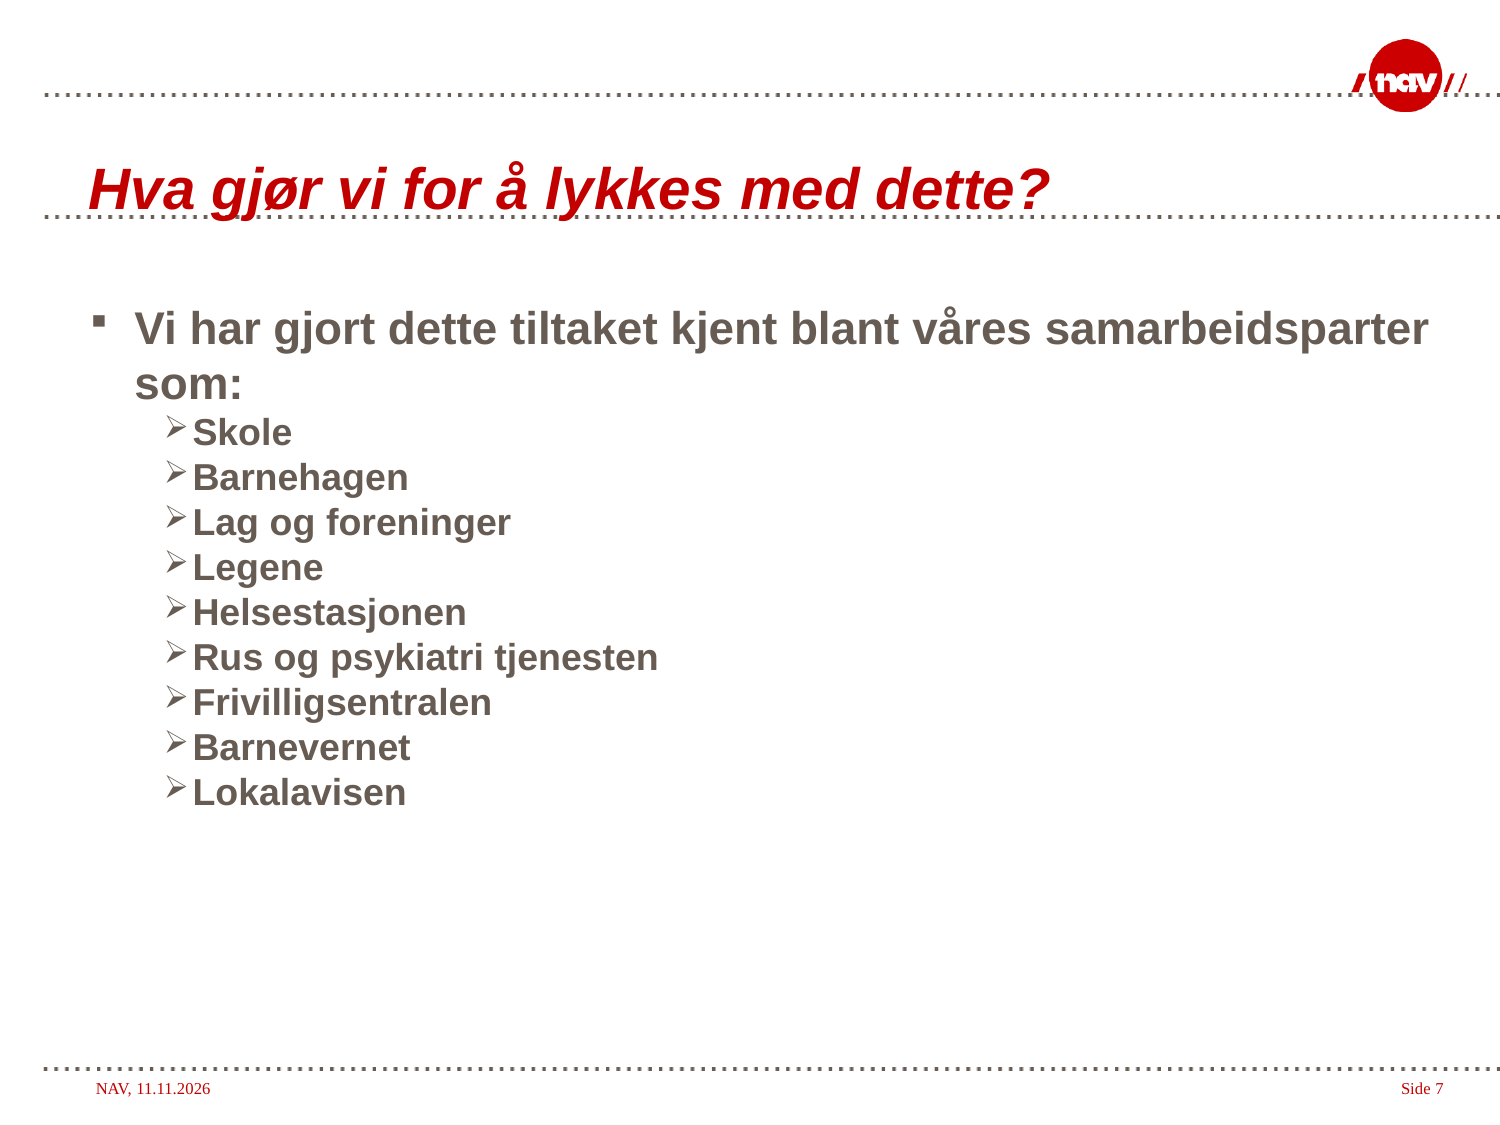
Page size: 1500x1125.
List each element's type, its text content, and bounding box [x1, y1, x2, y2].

picture [1264, 215, 1500, 219]
picture [1264, 39, 1500, 112]
picture [40, 1067, 1500, 1071]
picture [41, 93, 73, 97]
list Vi har gjort dette tiltaket kjent blant våres samarbeidsparter som: Skole Barnehagen Lag og foreninger Legene Helsestasjonen Rus og psykiatri tjenesten Frivilligsentralen Barnevernet Lokalavisen [75, 290, 1449, 1029]
picture [41, 215, 73, 219]
title Hva gjør vi for å lykkes med dette? [73, 42, 1264, 229]
